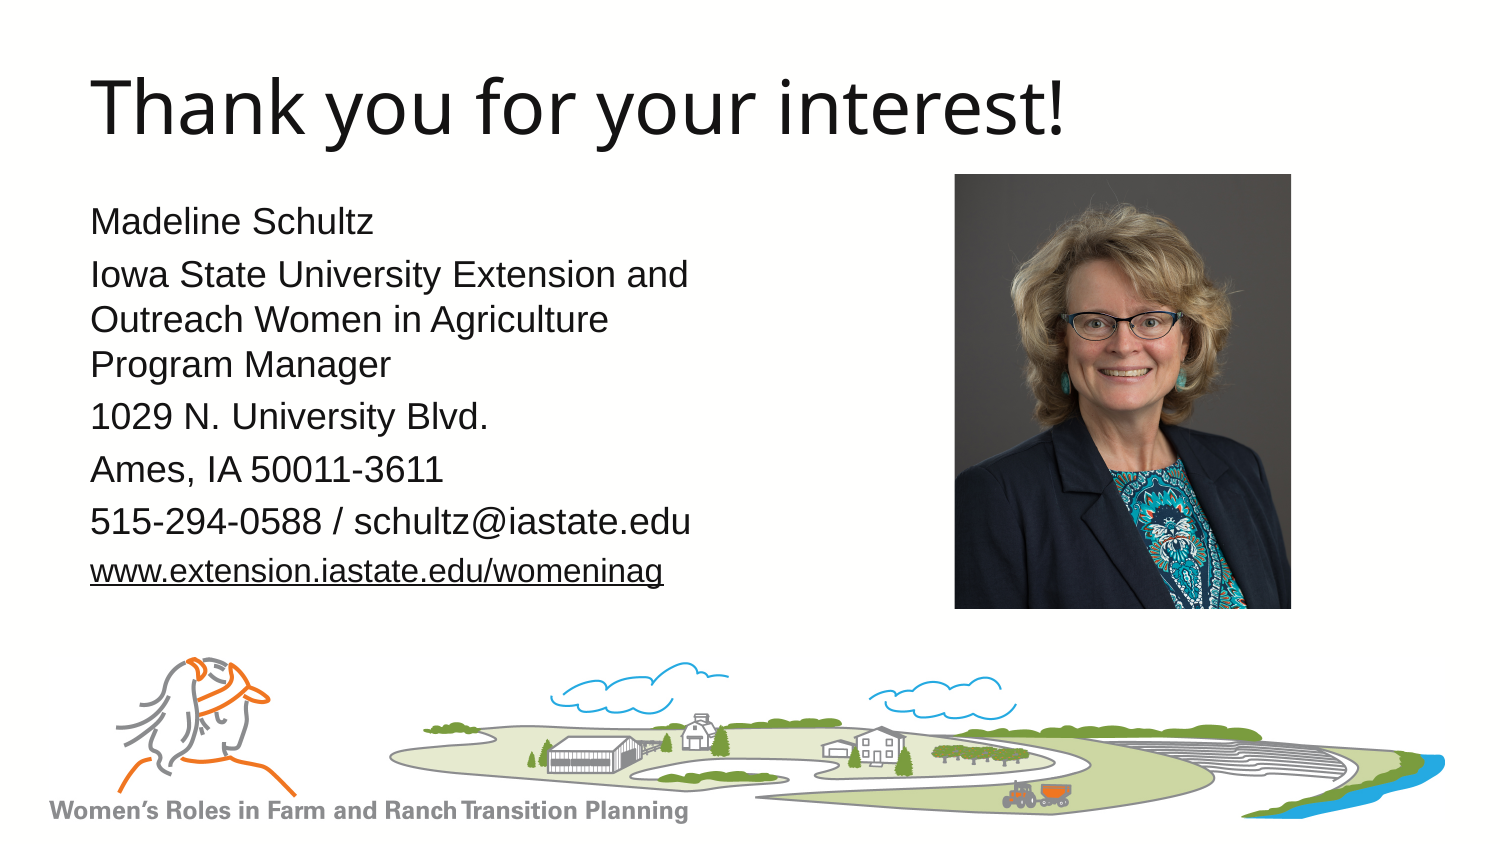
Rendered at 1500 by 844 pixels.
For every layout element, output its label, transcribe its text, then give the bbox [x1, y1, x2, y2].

picture [49, 657, 1445, 824]
list Madeline Schultz Iowa State University Extension and Outreach Women in Agriculture Program Manager 1029 N. University Blvd. Ames, IA 50011-3611 515-294-0588 / schultz@iastate.edu www.extension.iastate.edu/womeninag [74, 189, 713, 662]
title Thank you for your interest! [75, 33, 1425, 175]
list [954, 174, 1292, 609]
